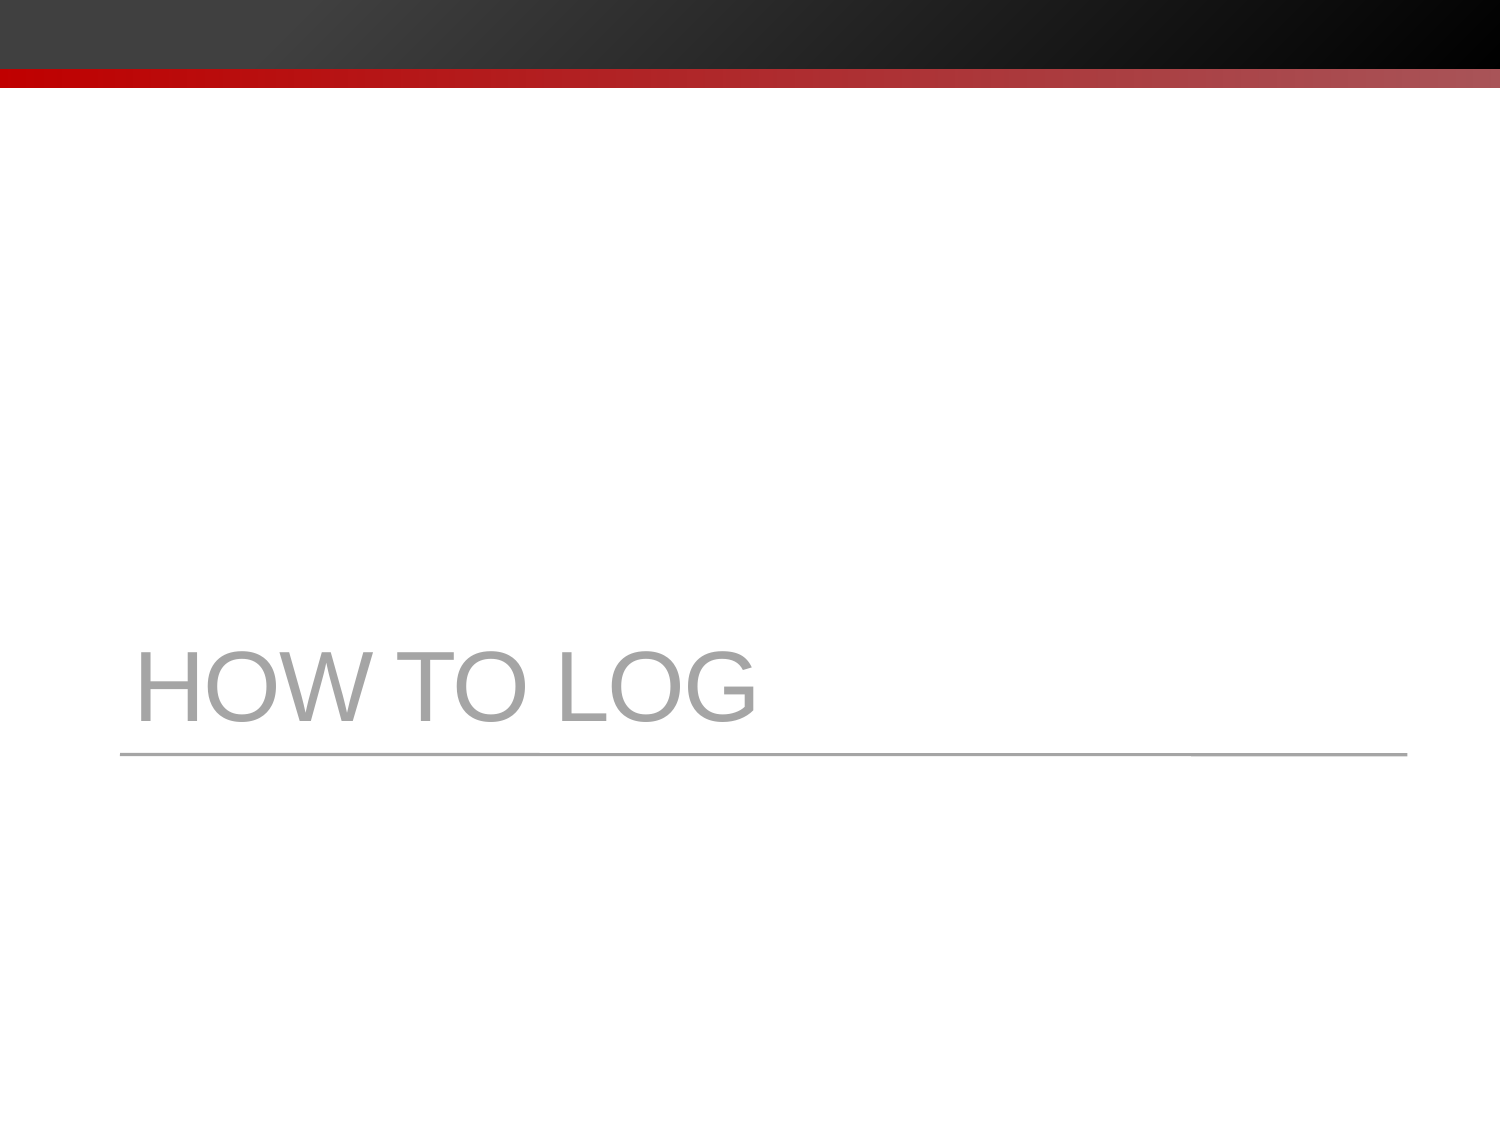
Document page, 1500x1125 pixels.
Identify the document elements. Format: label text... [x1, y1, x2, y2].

title How to Log [118, 387, 1394, 749]
